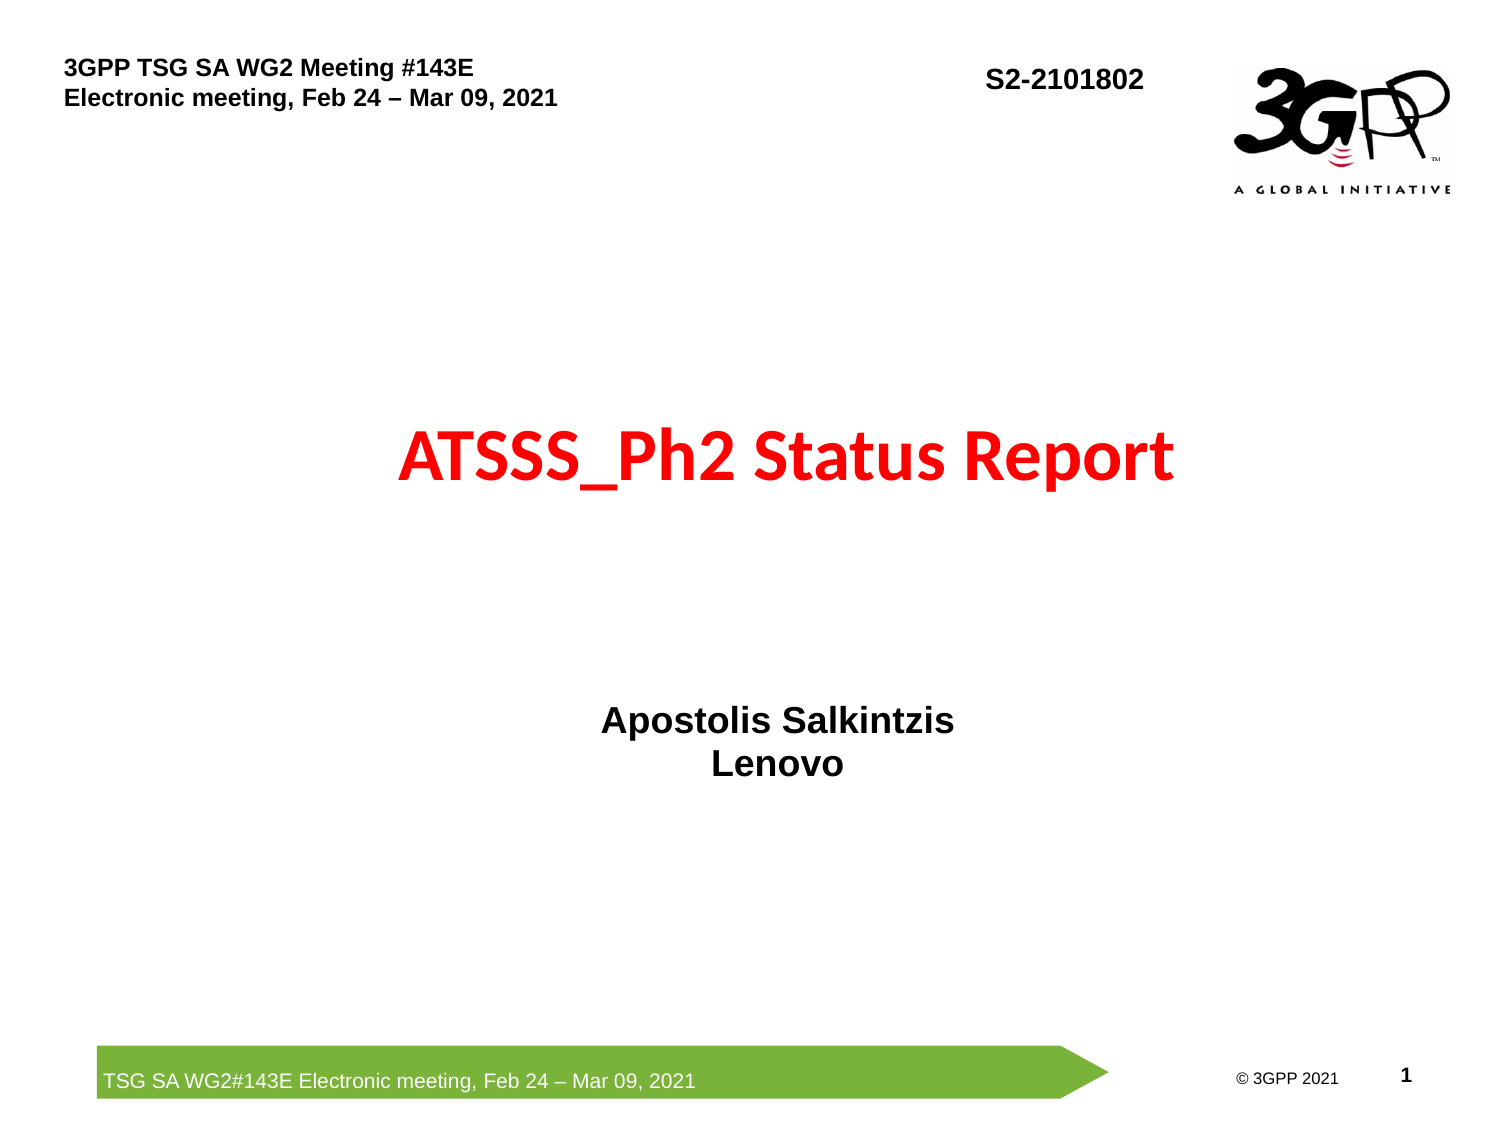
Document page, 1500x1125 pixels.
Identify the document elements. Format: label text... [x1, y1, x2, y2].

picture [1234, 68, 1450, 194]
subtitle Apostolis Salkintzis Lenovo [252, 657, 1303, 873]
title ATSSS_Ph2 Status Report [252, 359, 1271, 541]
